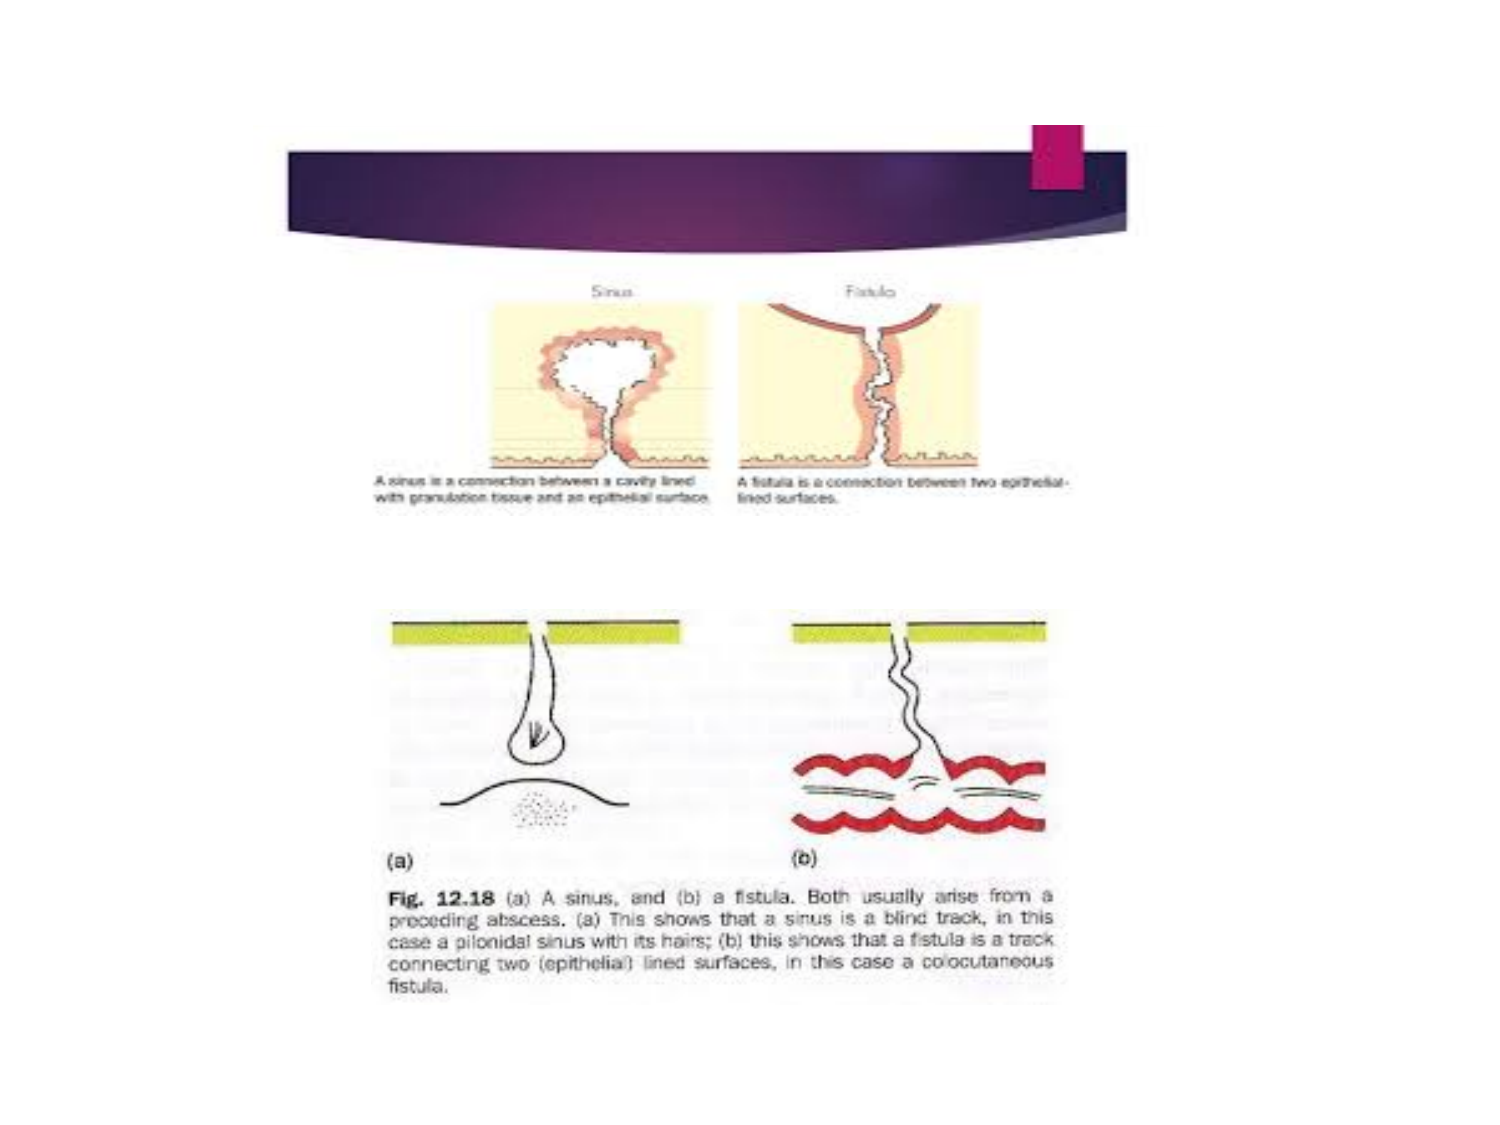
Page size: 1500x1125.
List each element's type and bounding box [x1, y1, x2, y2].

picture [253, 125, 1164, 516]
list [371, 609, 1081, 1005]
